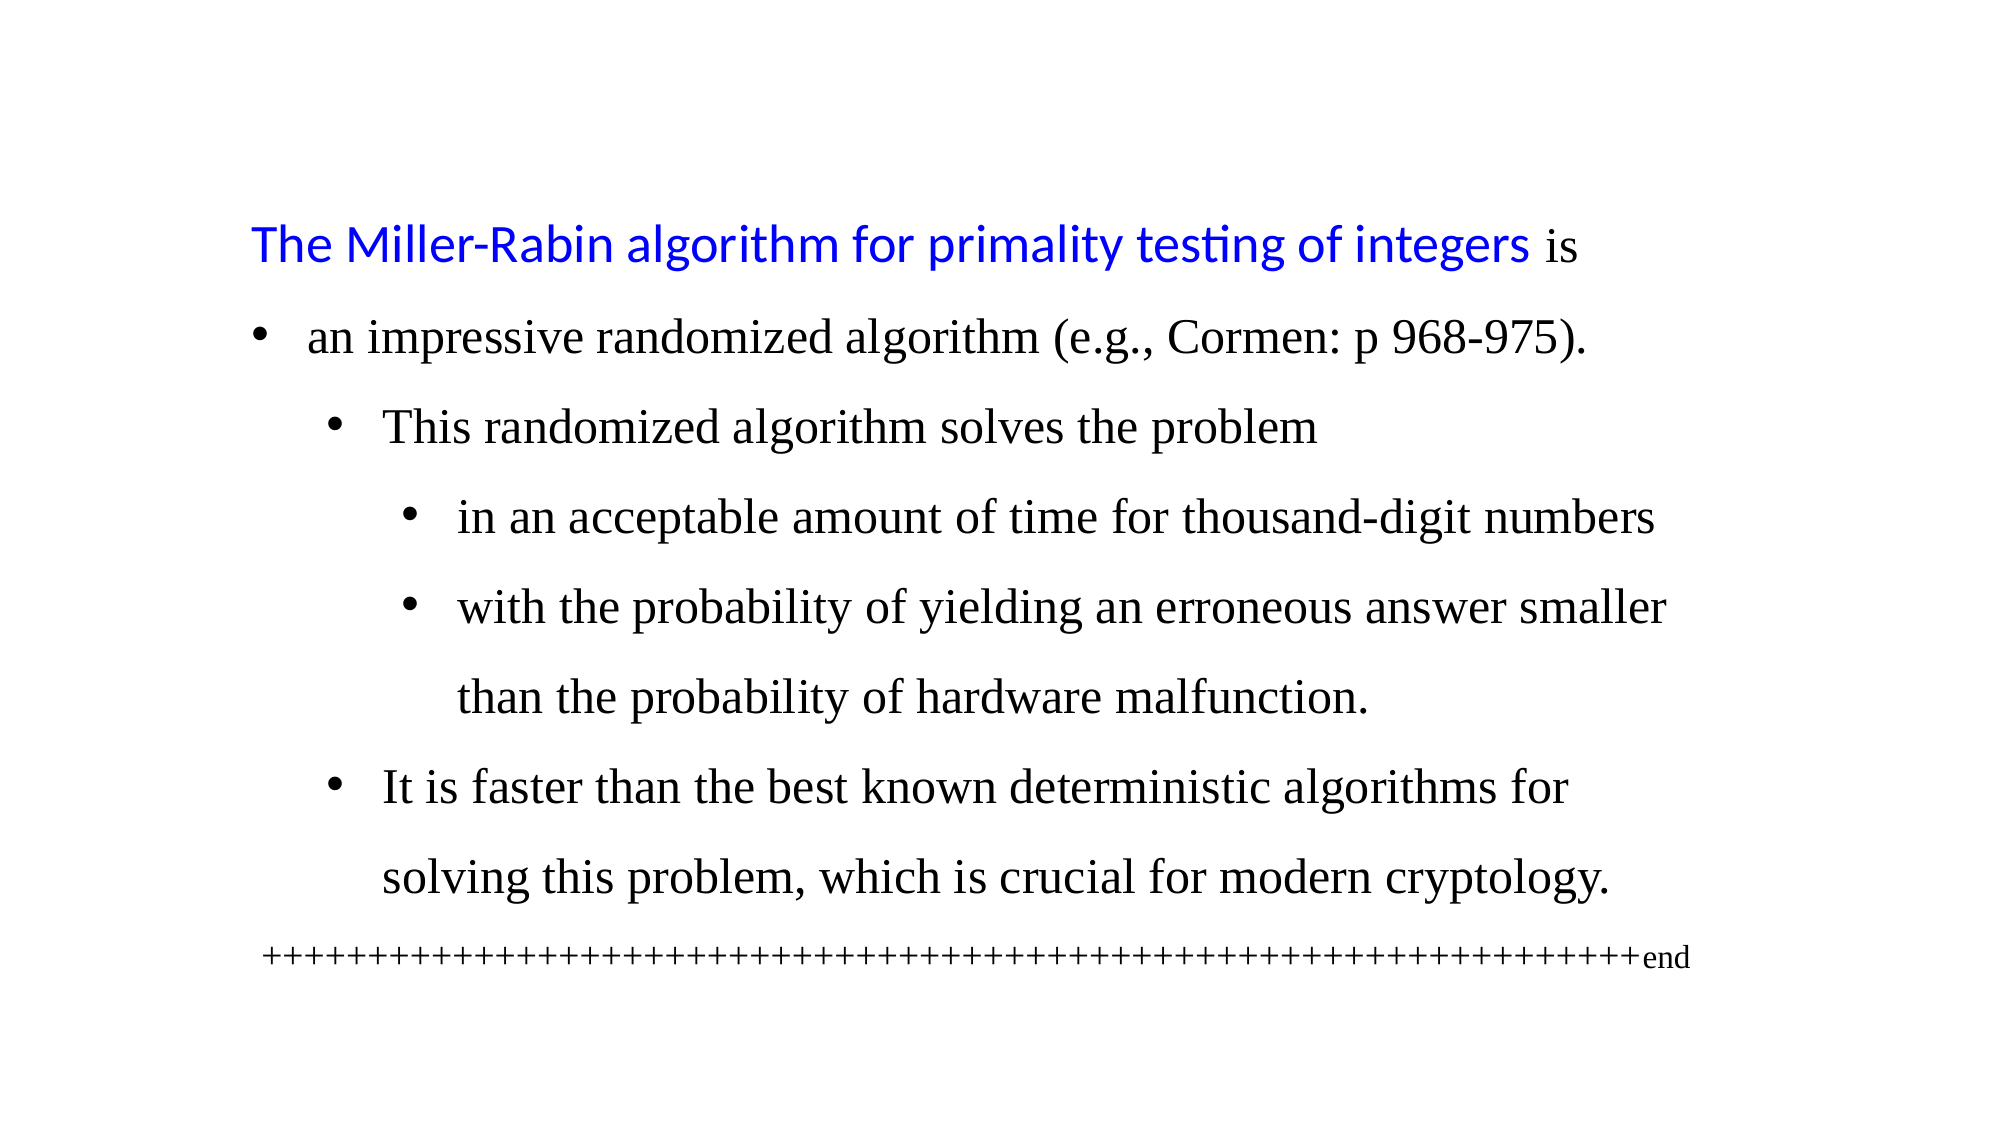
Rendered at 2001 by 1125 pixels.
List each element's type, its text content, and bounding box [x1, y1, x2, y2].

text_box The Miller-Rabin algorithm for primality testing of integers is an impressive randomized algorithm (e.g., Cormen: p 968-975). This randomized algorithm solves the problem in an acceptable amount of time for thousand-digit numbers with the probability of yielding an erroneous answer smaller than the probability of hardware malfunction. It is faster than the best known deterministic algorithms for solving this problem, which is crucial for modern cryptology. [236, 168, 1741, 911]
text_box +++++++++++++++++++++++++++++++++++++++++++++++++++++++++++++++++end [246, 901, 1731, 984]
